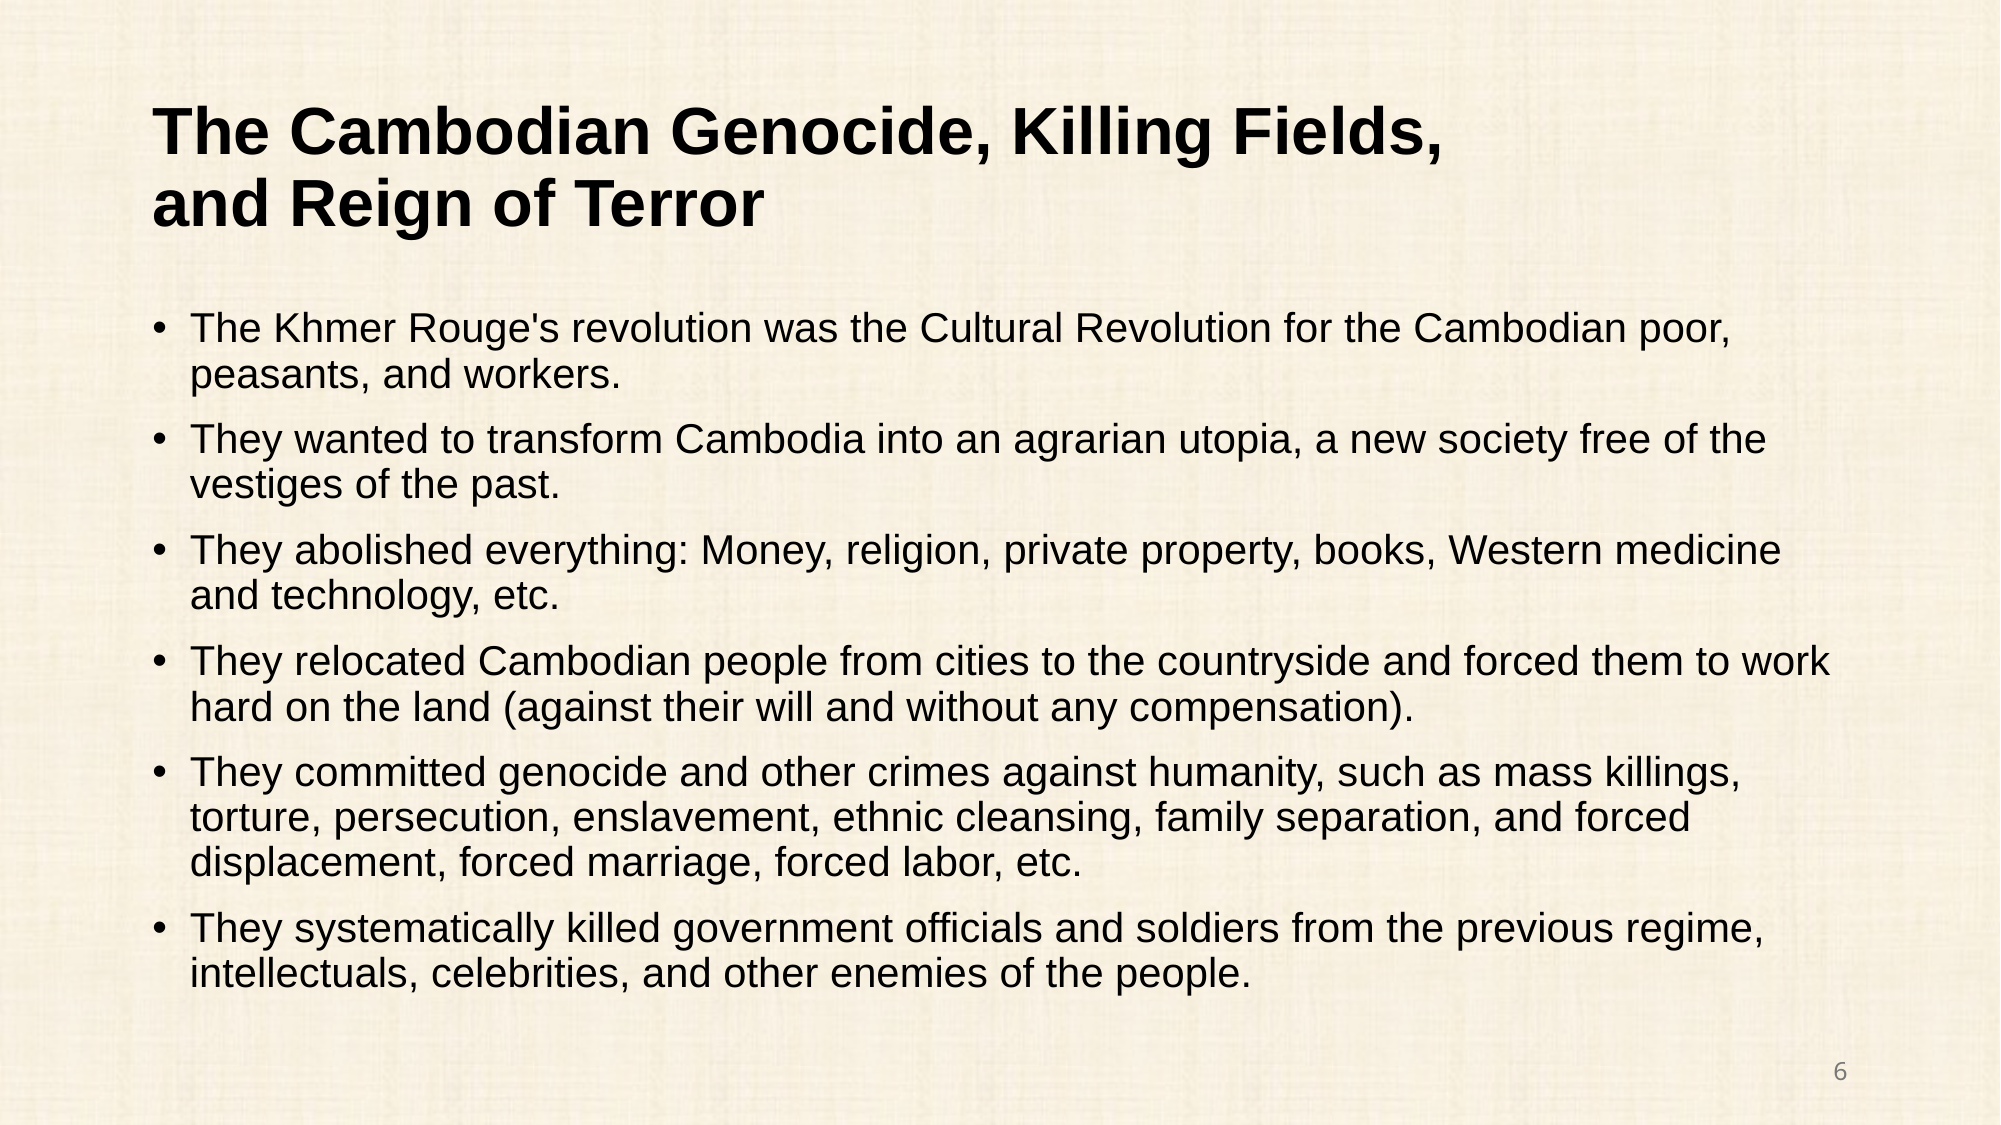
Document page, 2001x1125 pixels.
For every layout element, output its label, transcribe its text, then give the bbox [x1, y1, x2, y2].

title The Cambodian Genocide, Killing Fields, and Reign of Terror [137, 59, 1863, 278]
slide_number 6 [1412, 1042, 1863, 1103]
list The Khmer Rouge's revolution was the Cultural Revolution for the Cambodian poor, peasants, and workers. They wanted to transform Cambodia into an agrarian utopia, a new society free of the vestiges of the past. They abolished everything: Money, religion, private property, books, Western medicine and technology, etc. They relocated Cambodian people from cities to the countryside and forced them to work hard on the land (against their will and without any compensation). They committed genocide and other crimes against humanity, such as mass killings, torture, persecution, enslavement, ethnic cleansing, family separation, and forced displacement, forced marriage, forced labor, etc. They systematically killed government officials and soldiers from the previous regime, intellectuals, celebrities, and other enemies of the people. [137, 299, 1863, 1066]
